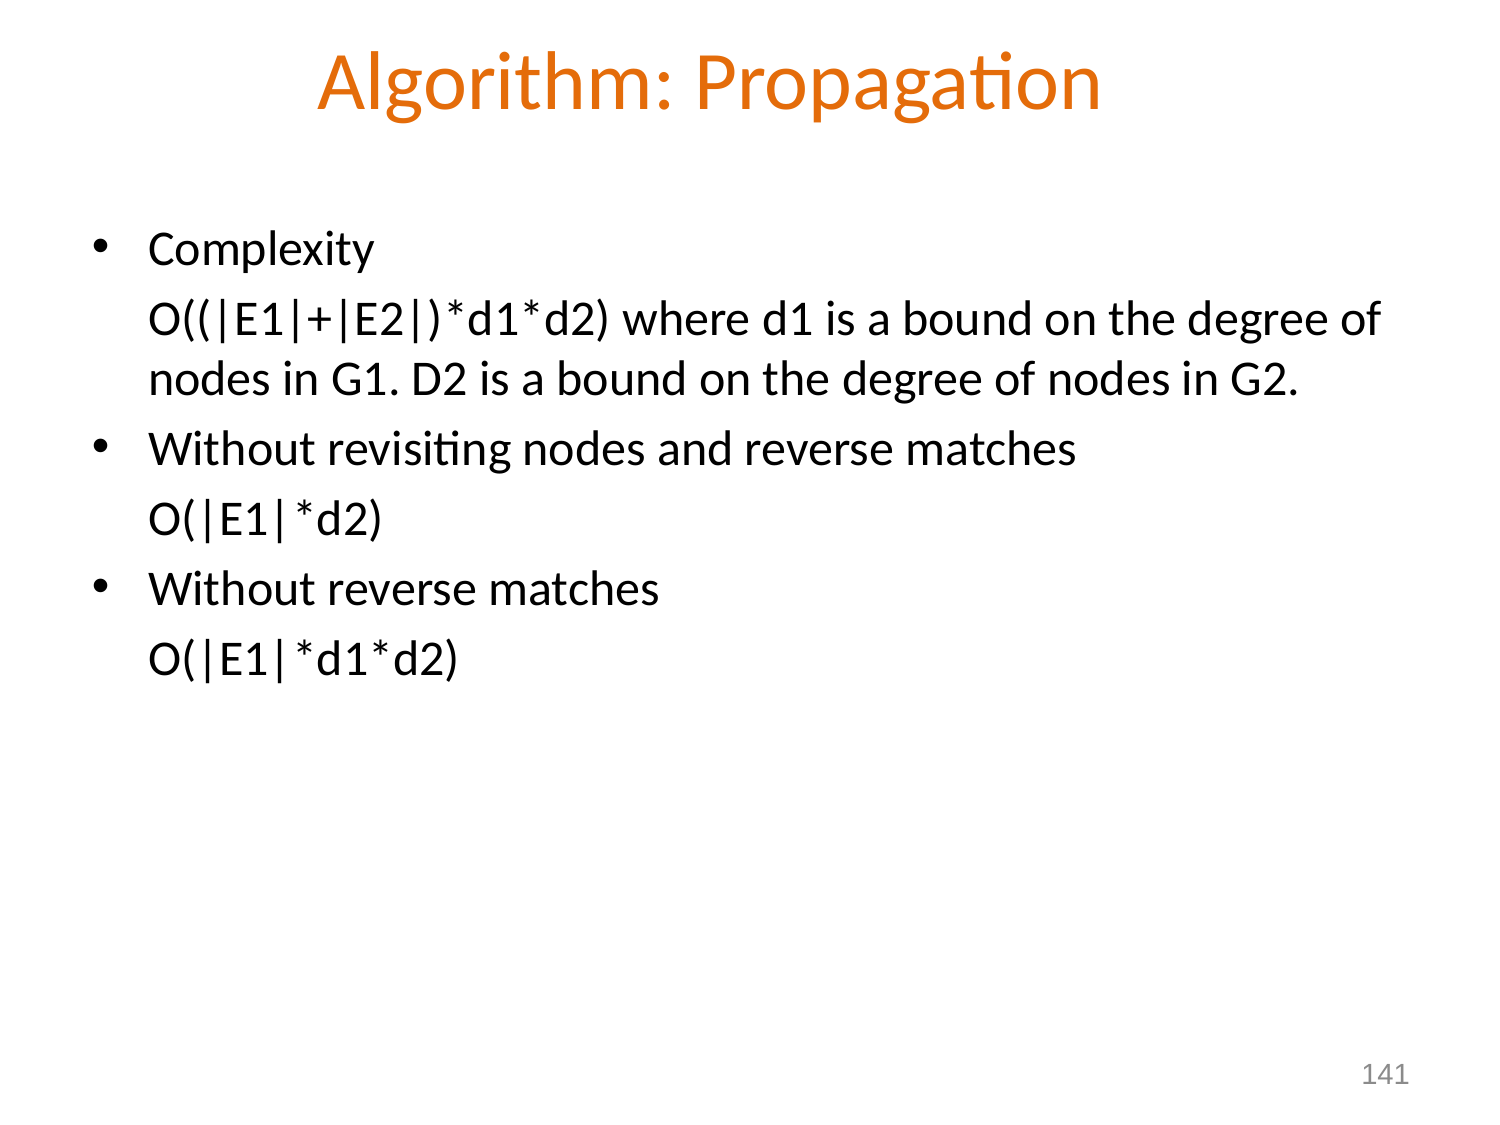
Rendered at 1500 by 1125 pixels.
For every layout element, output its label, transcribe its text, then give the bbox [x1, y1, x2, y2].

text_box Algorithm: Propagation [112, 19, 1309, 134]
list Complexity O((|E1|+|E2|)*d1*d2) where d1 is a bound on the degree of nodes in G1. D2 is a bound on the degree of nodes in G2. Without revisiting nodes and reverse matches O(|E1|*d2) Without reverse matches O(|E1|*d1*d2) [76, 208, 1427, 951]
slide_number 141 [1074, 1042, 1425, 1103]
